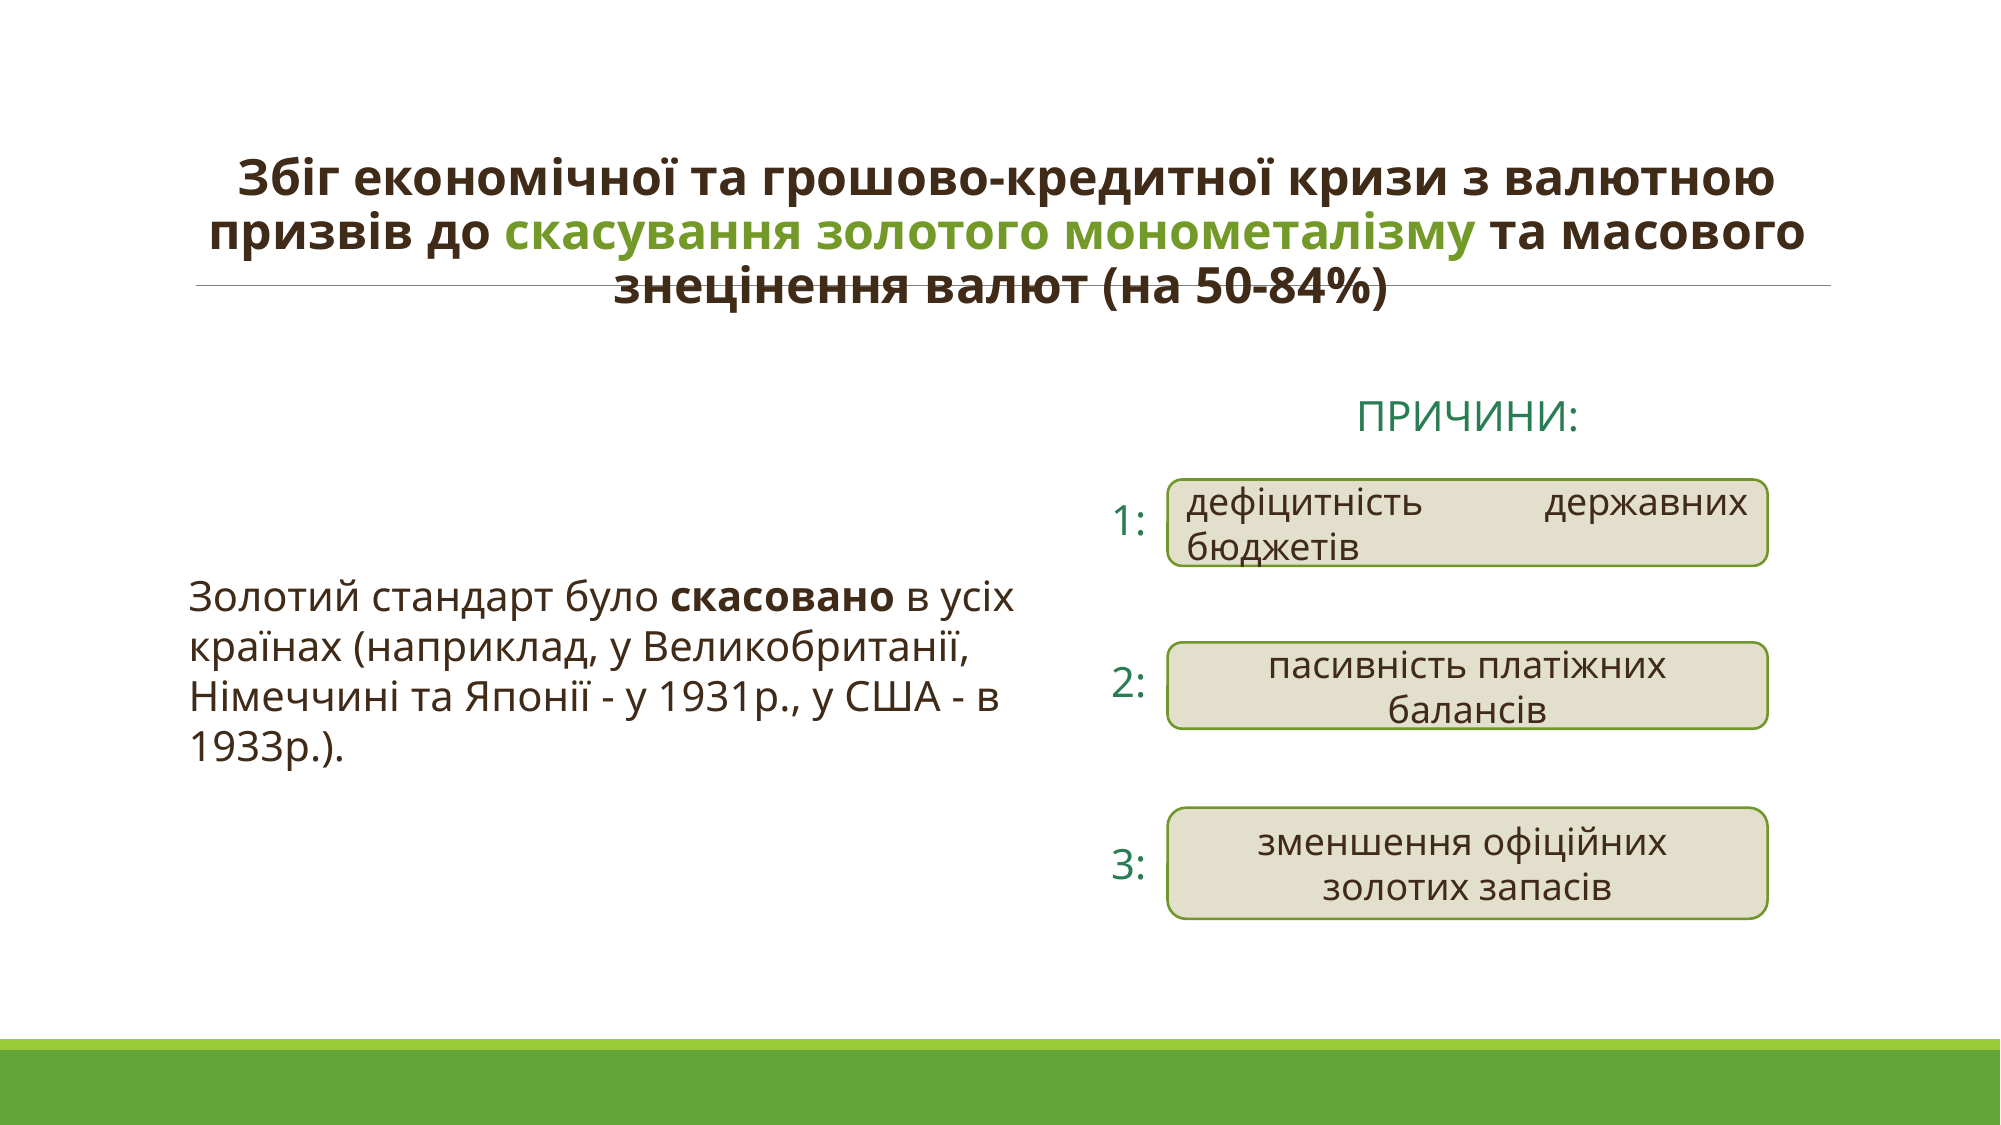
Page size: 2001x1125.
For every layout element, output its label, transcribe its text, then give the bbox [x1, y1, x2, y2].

list Збіг економічної та грошово-кредитної кризи з валютною призвів до скасування золотого монометалізму та масового знецінення валют (на 50-84%) [173, 145, 1827, 283]
text_box 1: [1089, 486, 1168, 552]
text_box 2: [1089, 648, 1168, 714]
text_box зменшення офіційних золотих запасів [1166, 806, 1769, 921]
text_box 3: [1089, 830, 1168, 896]
text_box Золотий стандарт було скасовано в усіх країнах (наприклад, у Великобританії, Німеччині та Японії - у 1931р., у США - в 1933р.). [173, 562, 1040, 778]
text_box ПРИЧИНИ: [1335, 382, 1600, 447]
text_box дефіцитність державних бюджетів [1166, 478, 1769, 568]
text_box пасивність платіжних балансів [1166, 641, 1769, 731]
